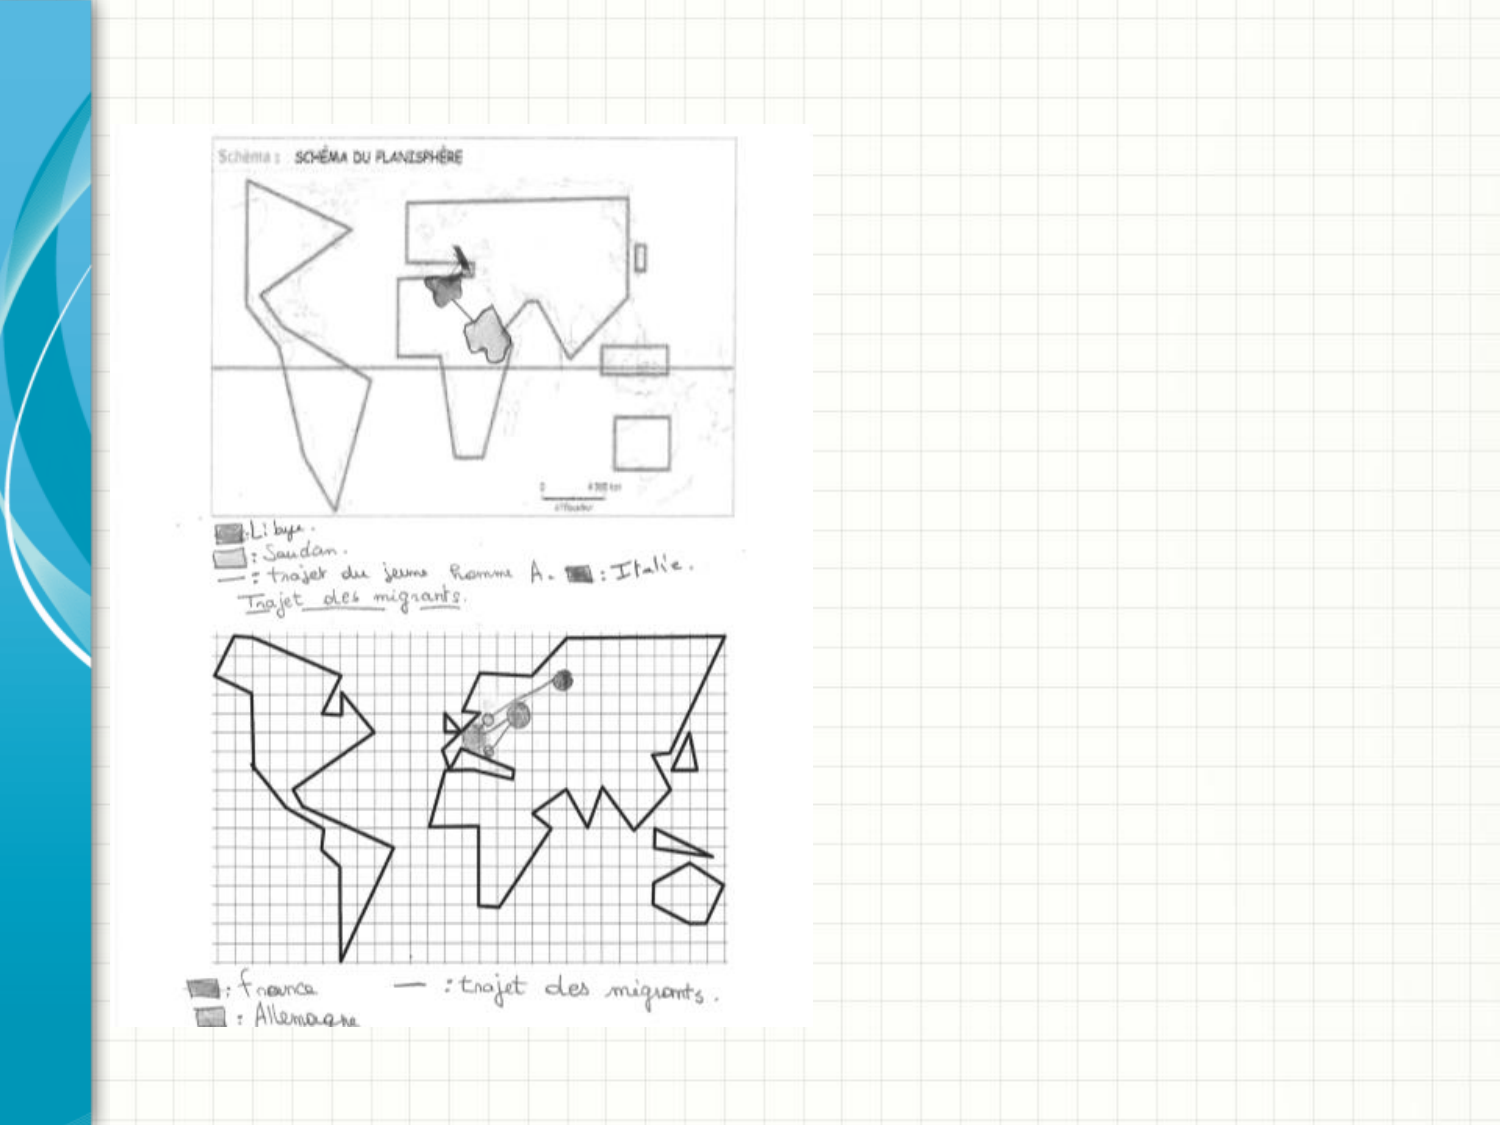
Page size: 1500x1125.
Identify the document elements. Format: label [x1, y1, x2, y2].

list [110, 124, 813, 1027]
picture [0, 0, 1500, 1125]
